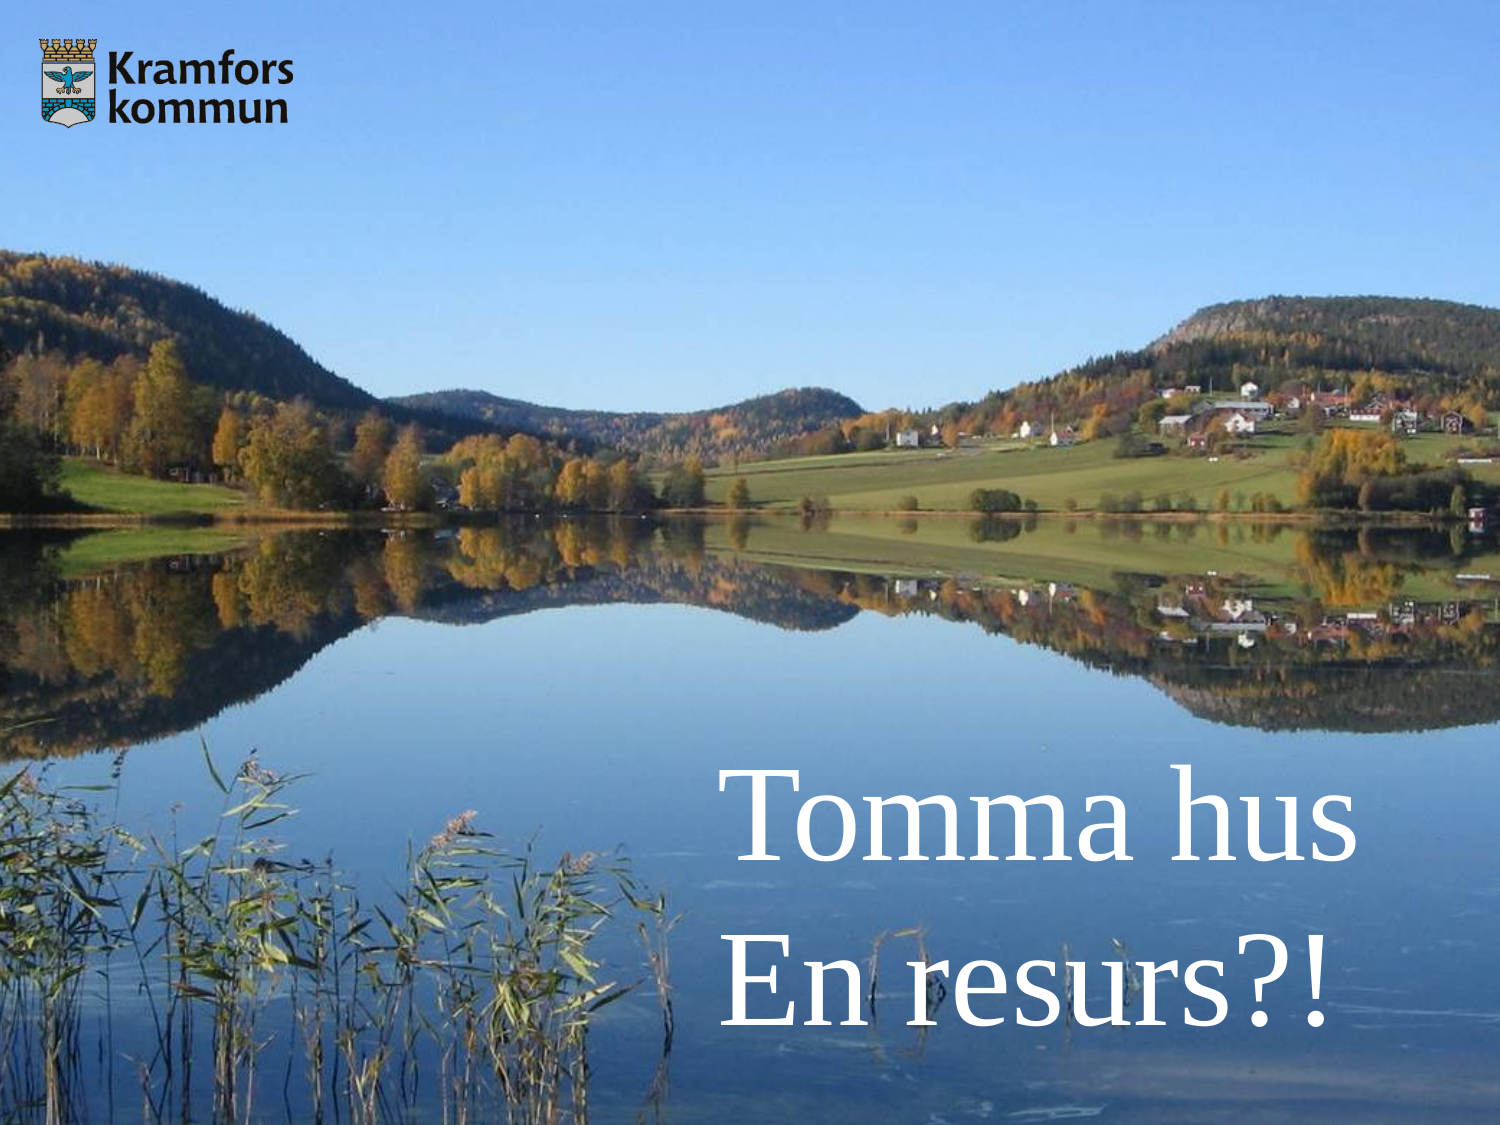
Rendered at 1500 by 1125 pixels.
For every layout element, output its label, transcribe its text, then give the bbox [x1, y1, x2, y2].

text_box Tomma hus En resurs?! [702, 715, 1424, 1061]
picture [0, 0, 1500, 1125]
